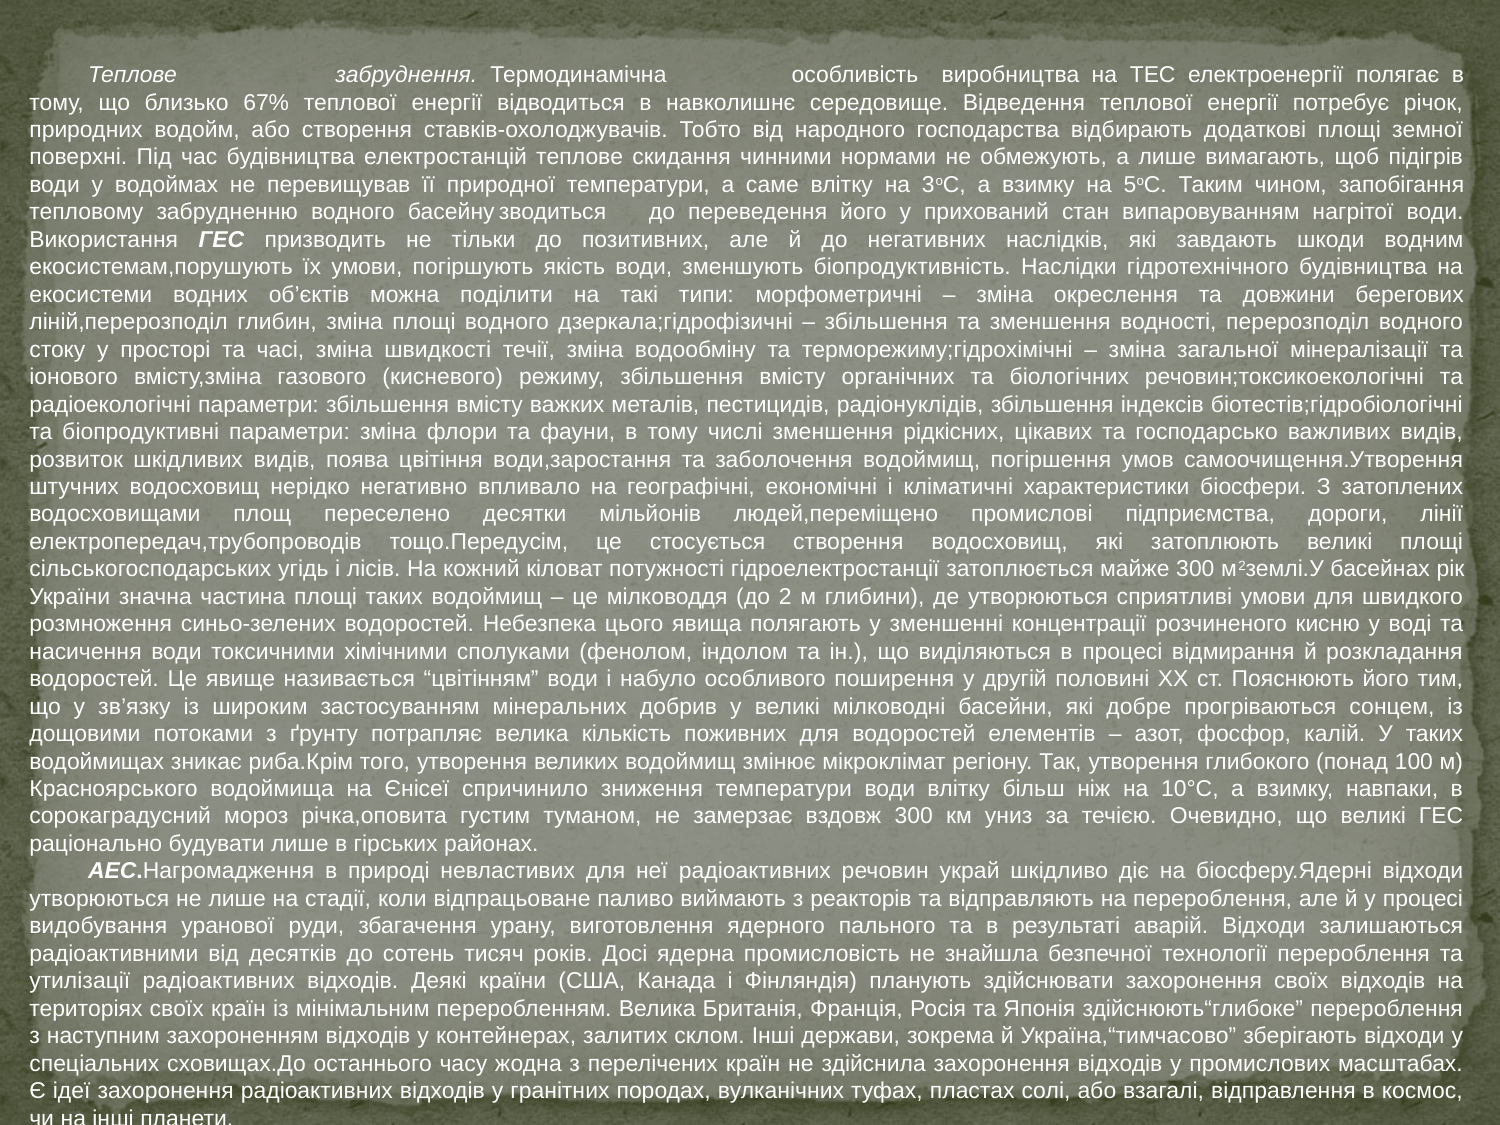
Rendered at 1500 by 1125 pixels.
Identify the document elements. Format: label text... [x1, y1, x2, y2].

text_box Теплове забруднення. Термодинамічна особливість виробництва на ТЕС електроенергії полягає в тому, що близько 67% теплової енергії відводиться в навколишнє середовище. Відведення теплової енергії потребує річок, природних водойм, або створення ставків-охолоджувачів. Тобто від народного господарства відбирають додаткові площі земної поверхні. Під час будівництва електростанцій теплове скидання чинними нормами не обмежують, а лише вимагають, щоб підігрів води у водоймах не перевищував її природної температури, а саме влітку на 3оС, а взимку на 5оС. Таким чином, запобігання тепловому забрудненню водного басейну зводиться до переведення його у прихований стан випаровуванням нагрітої води. Використання ГЕС призводить не тільки до позитивних, але й до негативних наслідків, які завдають шкоди водним екосистемам,порушують їх умови, погіршують якість води, зменшують біопродуктивність. Наслідки гідротехнічного будівництва на екосистеми водних об’єктів можна поділити на такі типи: морфометричні – зміна окреслення та довжини берегових ліній,перерозподіл глибин, зміна площі водного дзеркала;гідрофізичні – збільшення та зменшення водності, перерозподіл водного стоку у просторі та часі, зміна швидкості течії, зміна водообміну та терморежиму;гідрохімічні – зміна загальної мінералізації та іонового вмісту,зміна газового (кисневого) режиму, збільшення вмісту органічних та біологічних речовин;токсикоекологічні та радіоекологічні параметри: збільшення вмісту важких металів, пестицидів, радіонуклідів, збільшення індексів біотестів;гідробіологічні та біопродуктивні параметри: зміна флори та фауни, в тому числі зменшення рідкісних, цікавих та господарсько важливих видів, розвиток шкідливих видів, поява цвітіння води,заростання та заболочення водоймищ, погіршення умов самоочищення.Утворення штучних водосховищ нерідко негативно впливало на географічні, економічні і кліматичні характеристики біосфери. З затоплених водосховищами площ переселено десятки мільйонів людей,переміщено промислові підприємства, дороги, лінії електропередач,трубопроводів тощо.Передусім, це стосується створення водосховищ, які затоплюють великі площі сільськогосподарських угідь і лісів. На кожний кіловат потужності гідроелектростанції затоплюється майже 300 м2землі.У басейнах рік України значна частина площі таких водоймищ – це мілководдя (до 2 м глибини), де утворюються сприятливі умови для швидкого розмноження синьо-зелених водоростей. Небезпека цього явища полягають у зменшенні концентрації розчиненого кисню у воді та насичення води токсичними хімічними сполуками (фенолом, індолом та ін.), що виділяються в процесі відмирання й розкладання водоростей. Це явище називається “цвітінням” води і набуло особливого поширення у другій половині XX ст. Пояснюють його тим, що у зв’язку із широким застосуванням мінеральних добрив у великі мілководні басейни, які добре прогріваються сонцем, із дощовими потоками з ґрунту потрапляє велика кількість поживних для водоростей елементів – азот, фосфор, калій. У таких водоймищах зникає риба.Крім того, утворення великих водоймищ змінює мікроклімат регіону. Так, утворення глибокого (понад 100 м) Красноярського водоймища на Єнісеї спричинило зниження температури води влітку більш ніж на 10°С, а взимку, навпаки, в сорокаградусний мороз річка,оповита густим туманом, не замерзає вздовж 300 км униз за течією. Очевидно, що великі ГЕС раціонально будувати лише в гірських районах. АЕС.Нагромадження в природі невластивих для неї радіоактивних речовин украй шкідливо діє на біосферу.Ядерні відходи утворюються не лише на стадії, коли відпрацьоване паливо виймають з реакторів та відправляють на перероблення, але й у процесі видобування уранової руди, збагачення урану, виготовлення ядерного пального та в результаті аварій. Відходи залишаються радіоактивними від десятків до сотень тисяч років. Досі ядерна промисловість не знайшла безпечної технології перероблення та утилізації радіоактивних відходів. Деякі країни (США, Канада і Фінляндія) планують здійснювати захоронення своїх відходів на територіях своїх країн із мінімальним переробленням. Велика Британія, Франція, Росія та Японія здійснюють“глибоке” перероблення з наступним захороненням відходів у контейнерах, залитих склом. Інші держави, зокрема й Україна,“тимчасово” зберігають відходи у спеціальних сховищах.До останнього часу жодна з перелічених країн не здійснила захоронення відходів у промислових масштабах. Є ідеї захоронення радіоактивних відходів у гранітних породах, вулканічних туфах, пластах солі, або взагалі, відправлення в космос, чи на інші планети. [0, 0, 1500, 1125]
